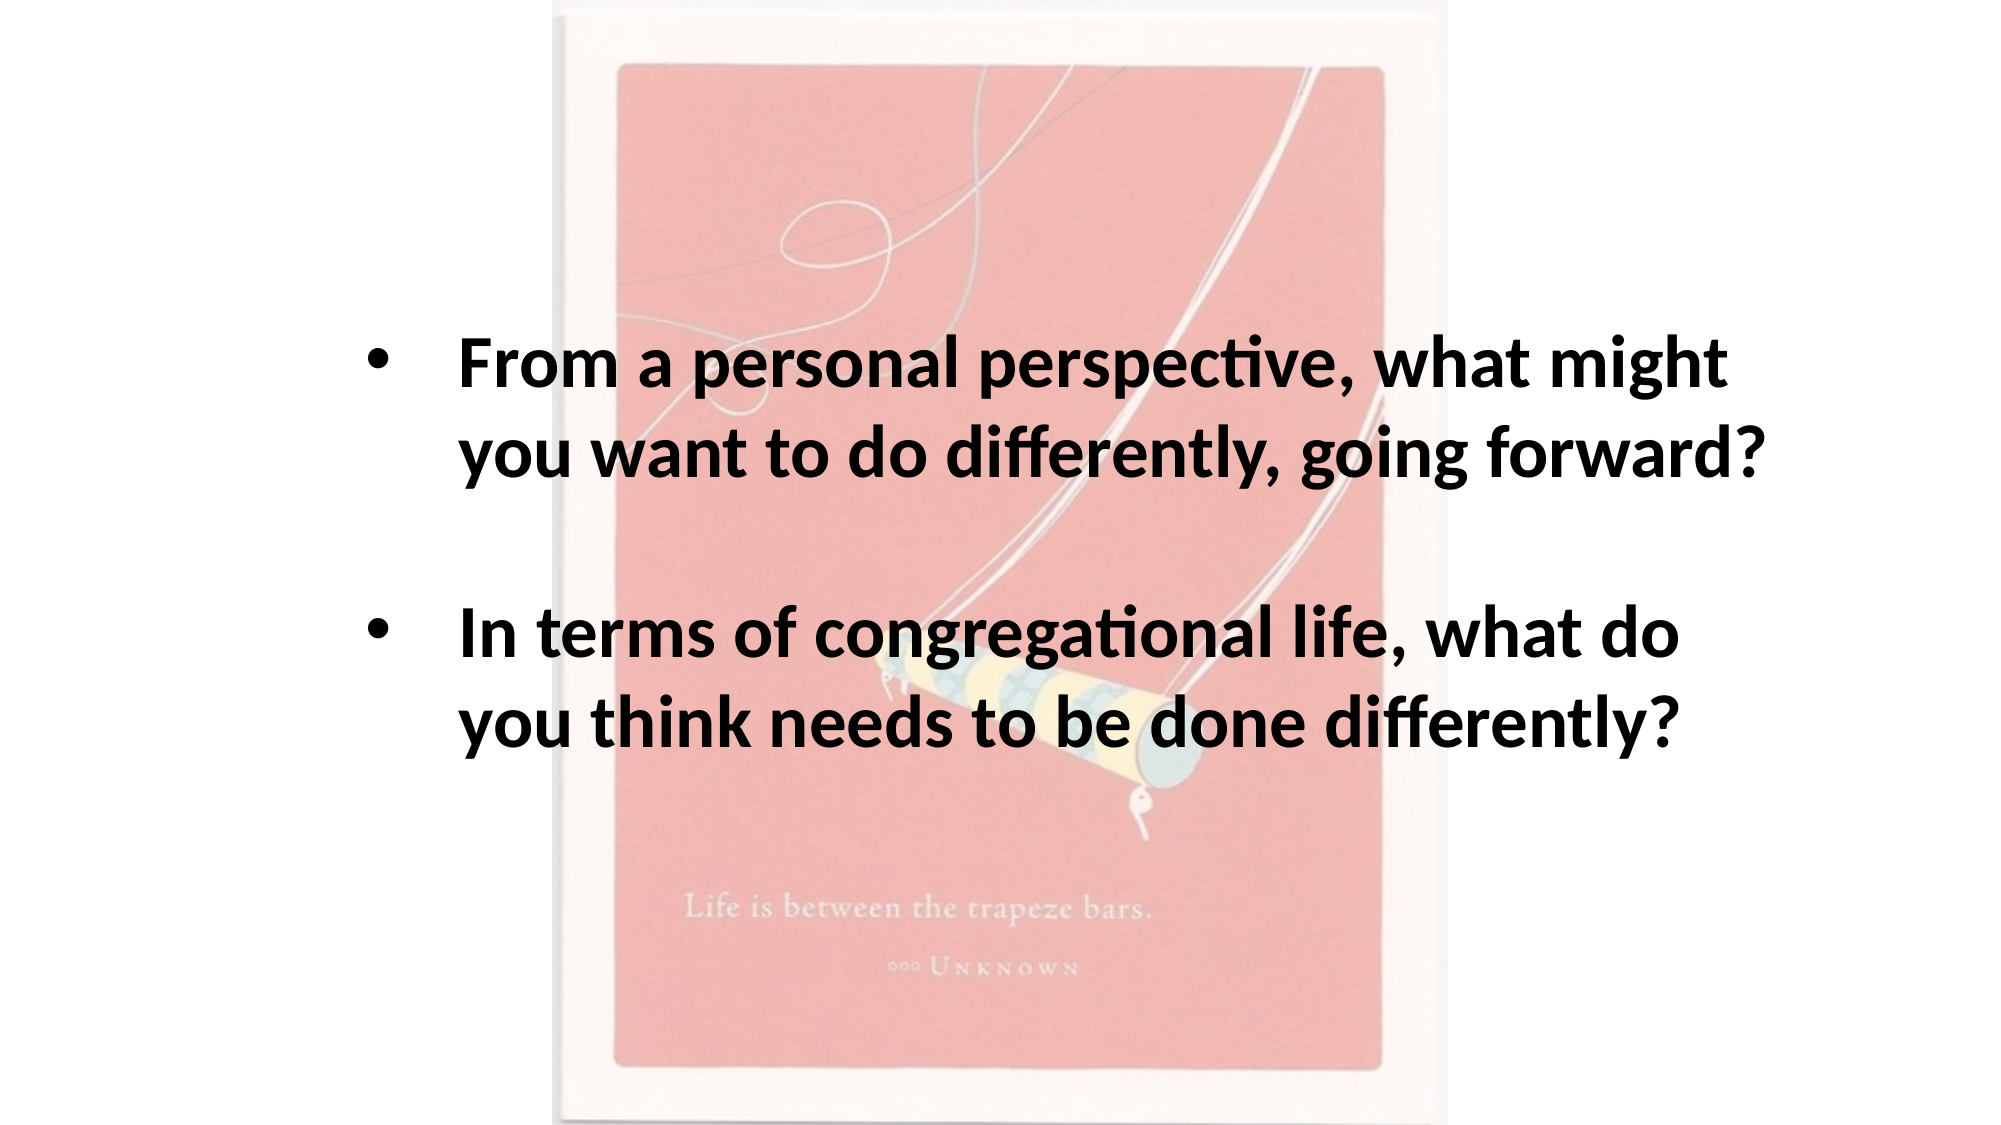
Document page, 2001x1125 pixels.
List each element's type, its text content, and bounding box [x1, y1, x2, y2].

text_box From a personal perspective, what might you want to do differently, going forward? In terms of congregational life, what do you think needs to be done differently? [1448, 305, 1797, 951]
text_box From a personal perspective, what might you want to do differently, going forward? In terms of congregational life, what do you think needs to be done differently? [350, 305, 552, 951]
picture [552, 0, 1448, 1125]
